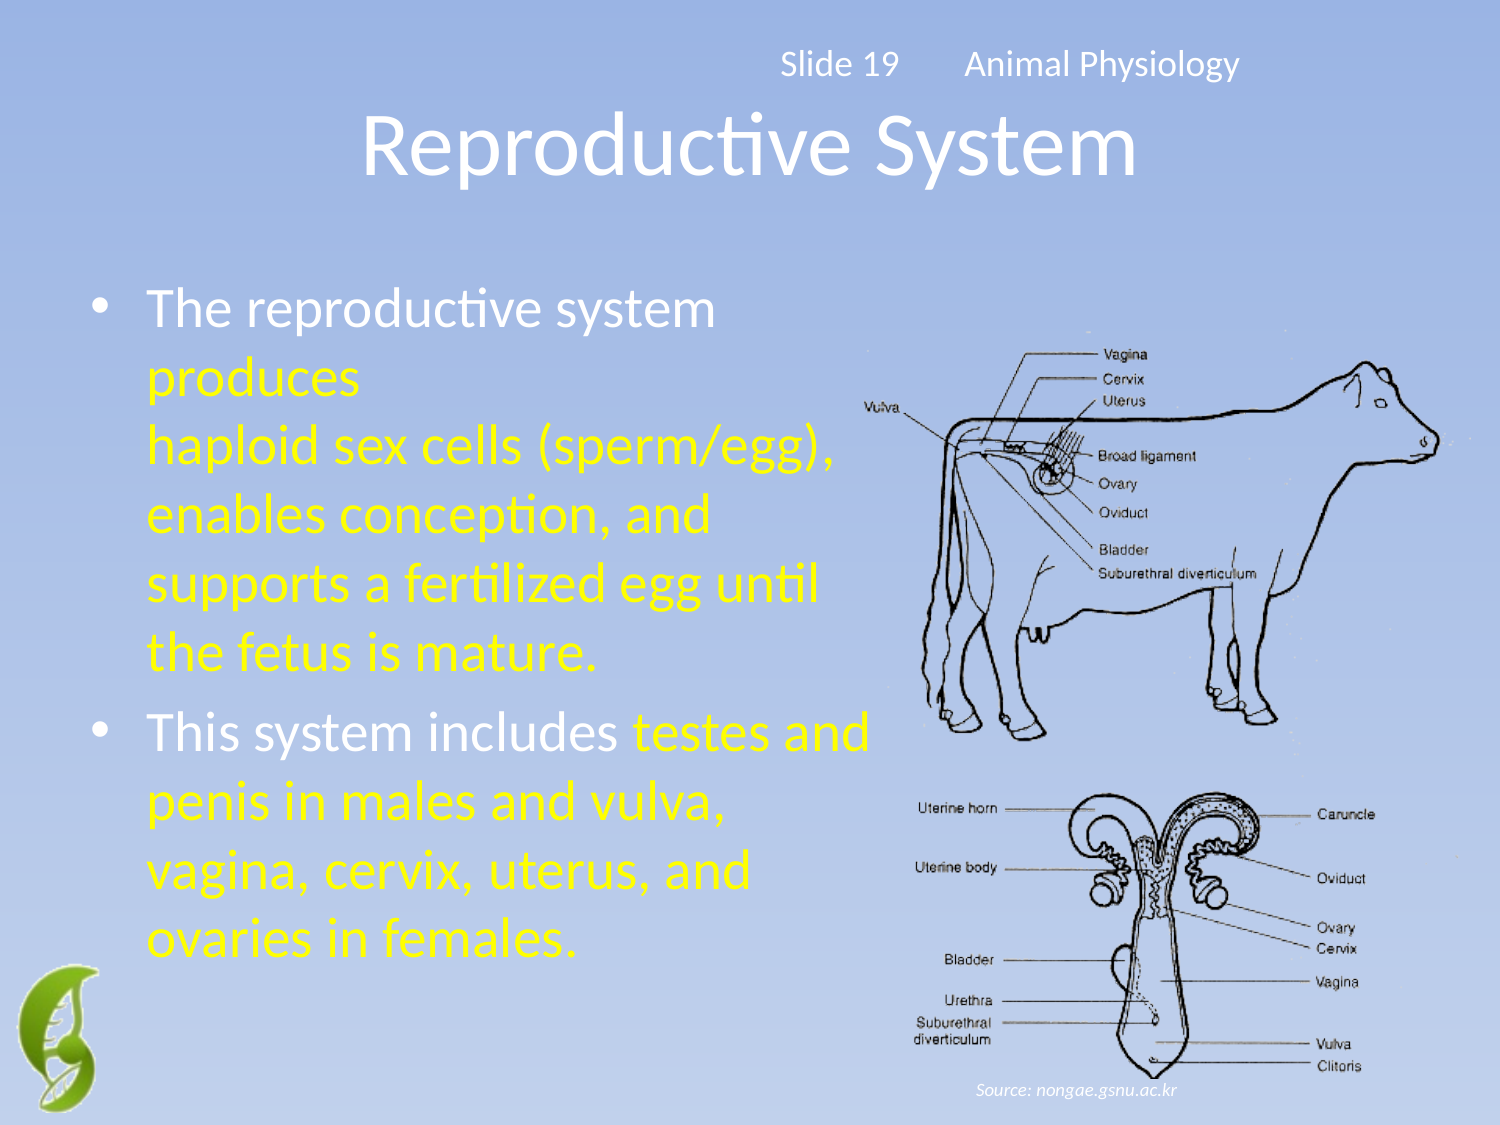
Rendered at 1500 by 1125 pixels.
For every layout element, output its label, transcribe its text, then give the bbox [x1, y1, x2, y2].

list The reproductive system produces haploid sex cells (sperm/egg), enables conception, and supports a fertilized egg until the fetus is mature. This system includes testes and penis in males and vulva, vagina, cervix, uterus, and ovaries in females. [75, 262, 891, 1005]
picture [843, 327, 1471, 1080]
picture [12, 962, 103, 1113]
title Reproductive System [75, 45, 1425, 233]
text_box Source: nongae.gsnu.ac.kr [961, 1086, 1192, 1107]
